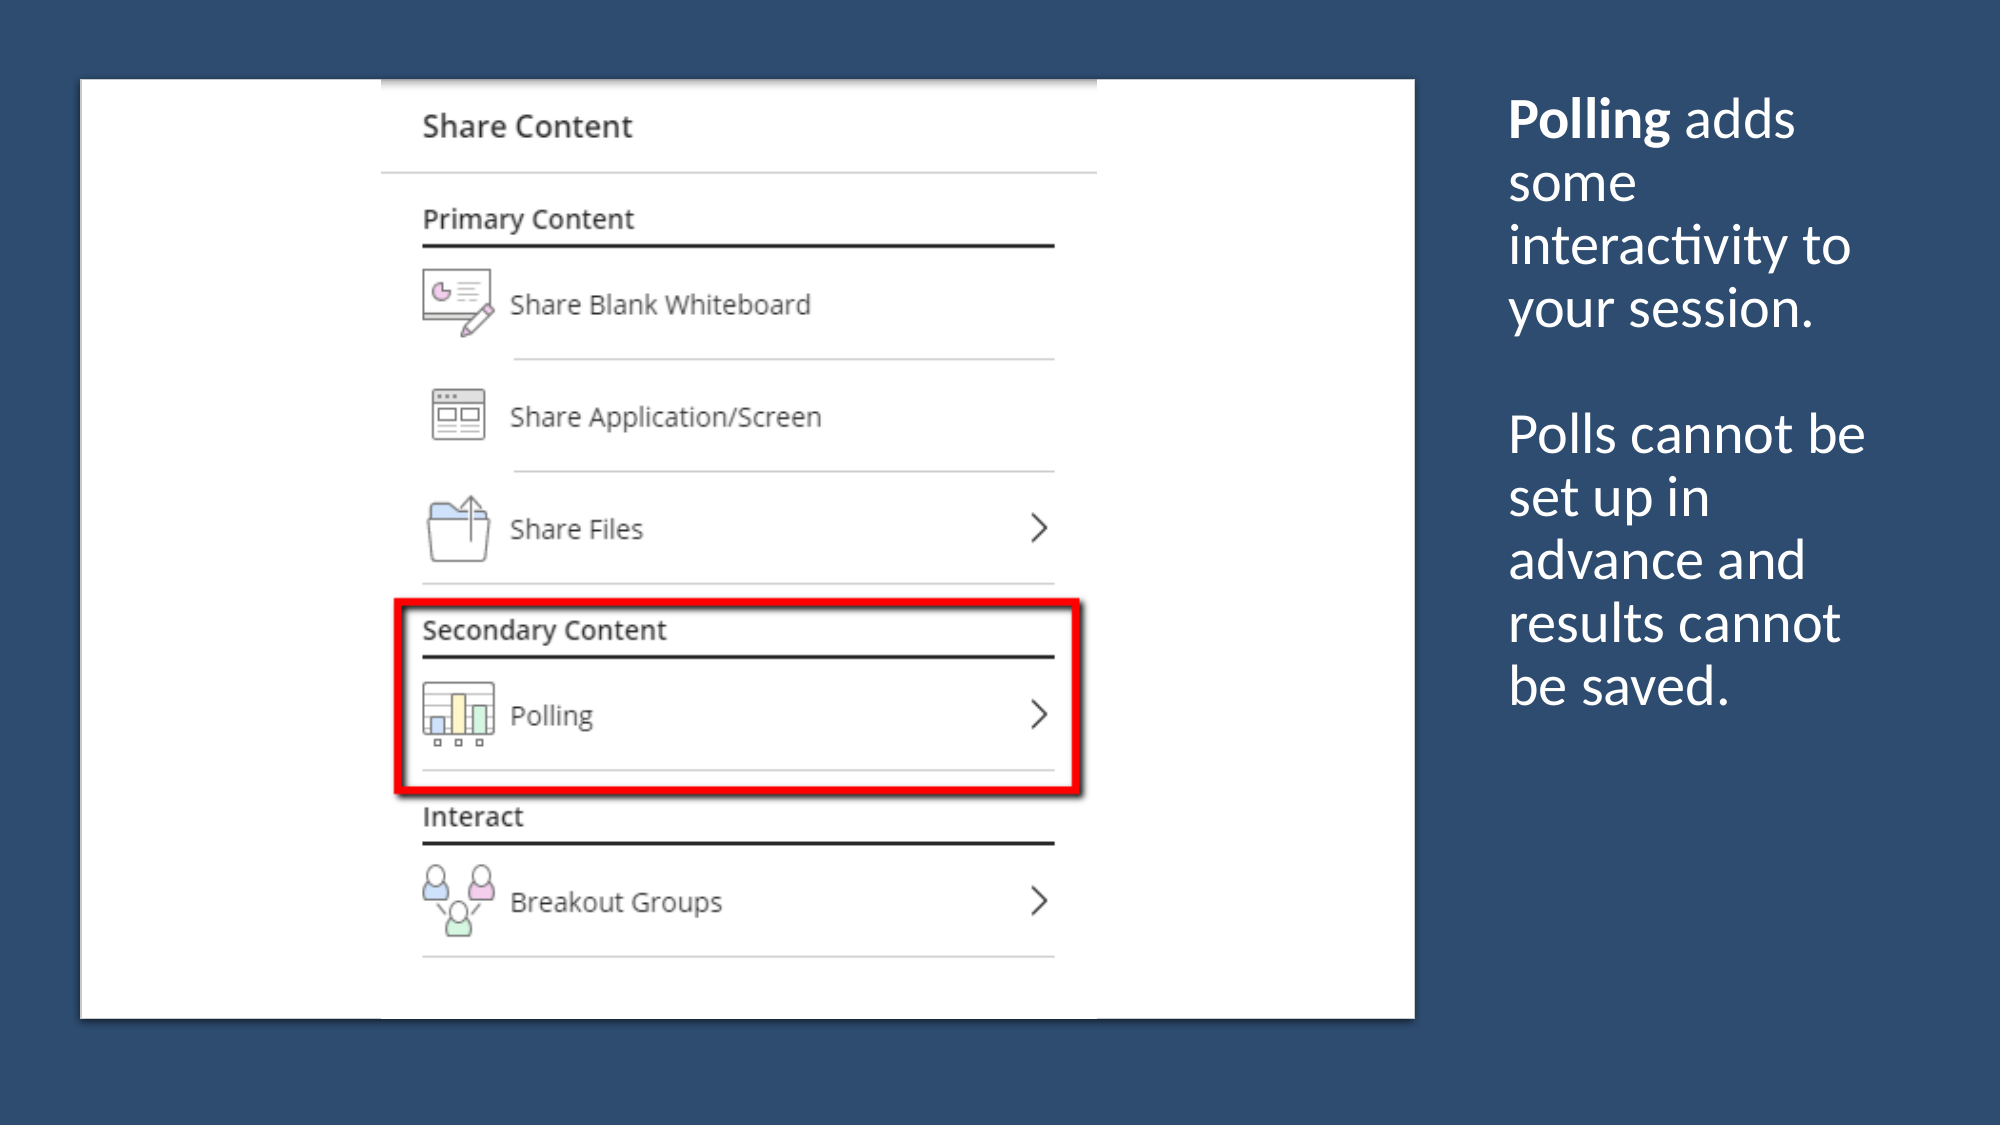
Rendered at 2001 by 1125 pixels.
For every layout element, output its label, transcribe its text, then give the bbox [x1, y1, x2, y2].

text_box [80, 78, 1415, 1019]
title Polling adds some interactivity to your session. Polls cannot be set up in advance and results cannot be saved. [1493, 79, 1921, 727]
text_box [0, 0, 2000, 1125]
picture [381, 79, 1097, 1019]
